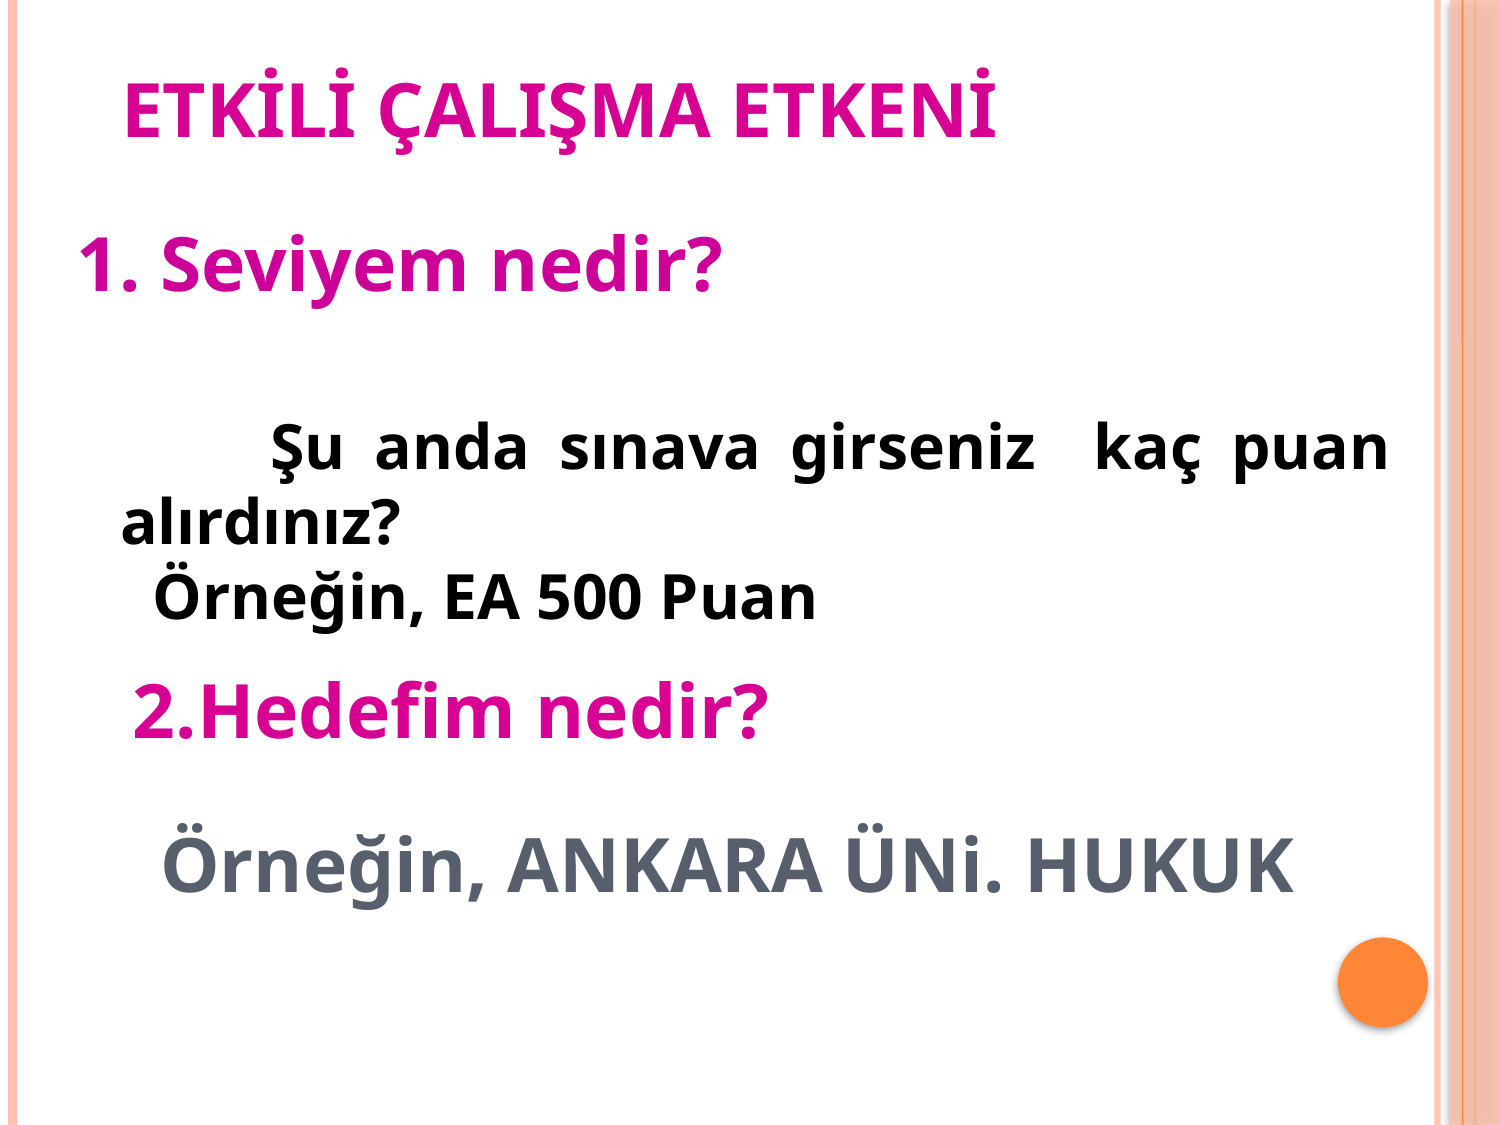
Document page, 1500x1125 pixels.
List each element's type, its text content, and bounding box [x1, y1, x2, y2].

text_box Şu anda sınava girseniz kaç puan alırdınız? Örneğin, EA 500 Puan [105, 399, 1407, 640]
text_box ETKİLİ ÇALIŞMA ETKENİ [106, 54, 1014, 160]
text_box 1. Seviyem nedir? [61, 209, 759, 315]
text_box Örneğin, ANKARA ÜNi. HUKUK [145, 809, 1311, 1005]
text_box 2.Hedefim nedir? [118, 656, 785, 762]
